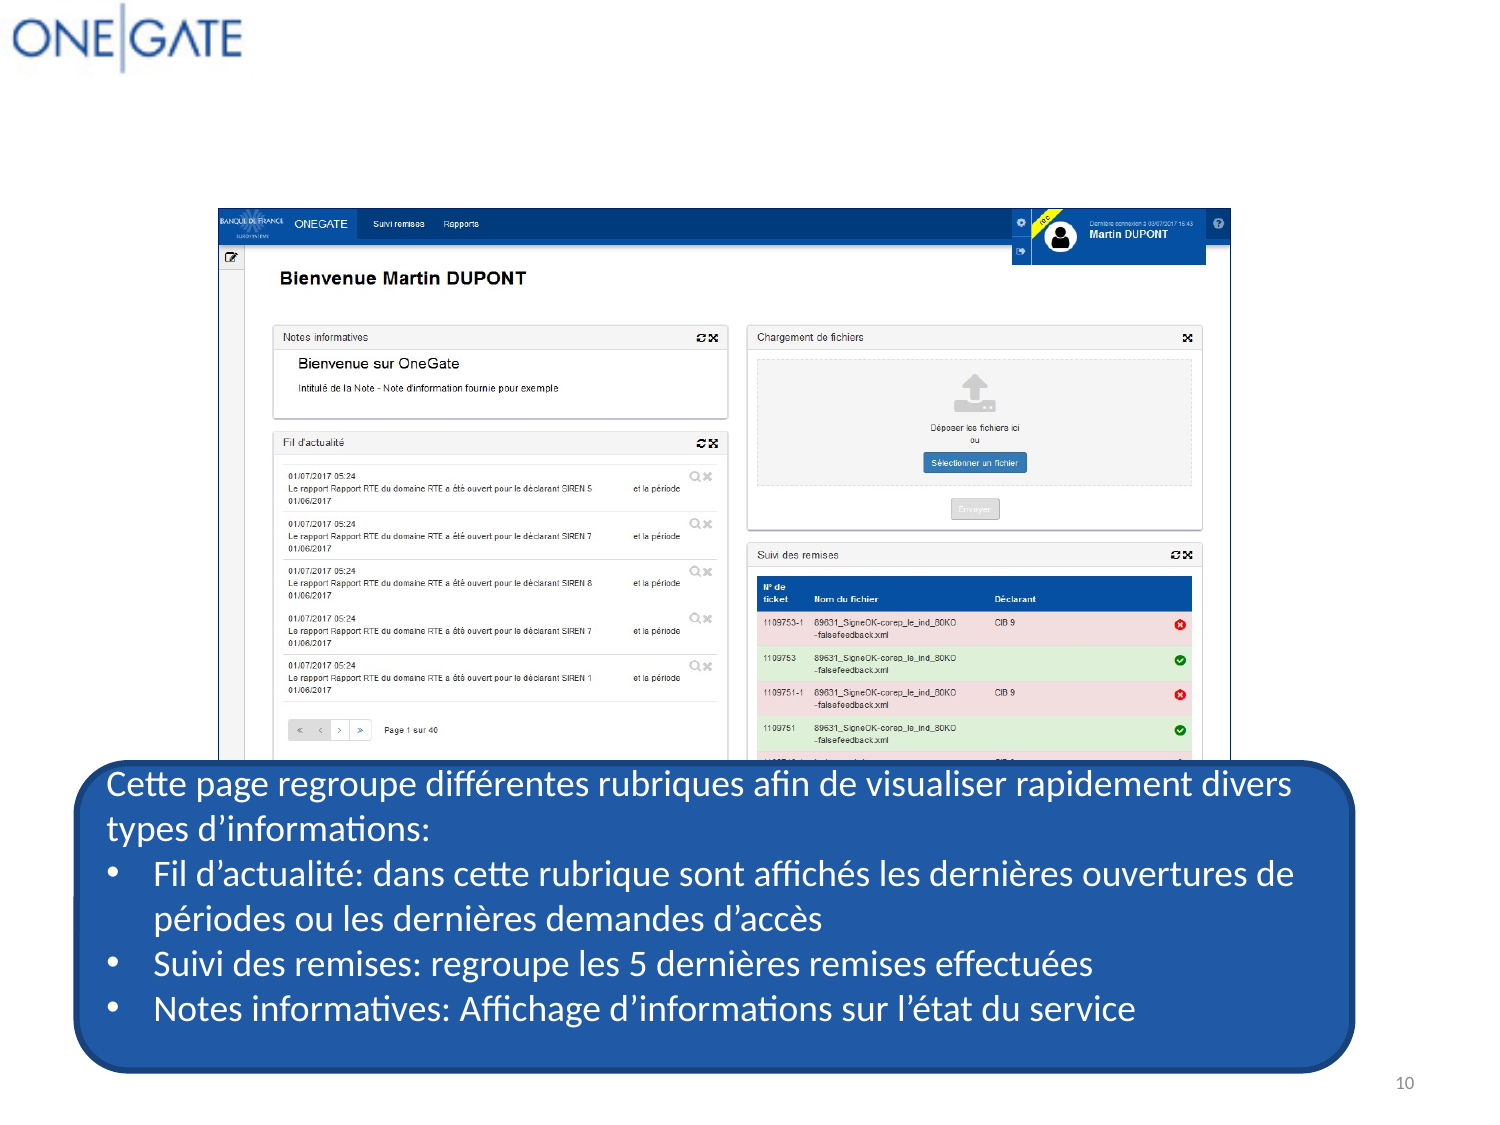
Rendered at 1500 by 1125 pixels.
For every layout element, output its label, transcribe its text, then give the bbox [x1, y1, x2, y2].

picture [0, 0, 76, 79]
title Page d’accueil ONEGATE [76, 0, 1427, 188]
text_box Cette page regroupe différentes rubriques afin de visualiser rapidement divers types d’informations: Fil d’actualité: dans cette rubrique sont affichés les dernières ouvertures de périodes ou les dernières demandes d’accès Suivi des remises: regroupe les 5 dernières remises effectuées Notes informatives: Affichage d’informations sur l’état du service [73, 760, 1356, 1074]
slide_number 10 [1340, 1062, 1430, 1122]
picture [218, 208, 1231, 802]
